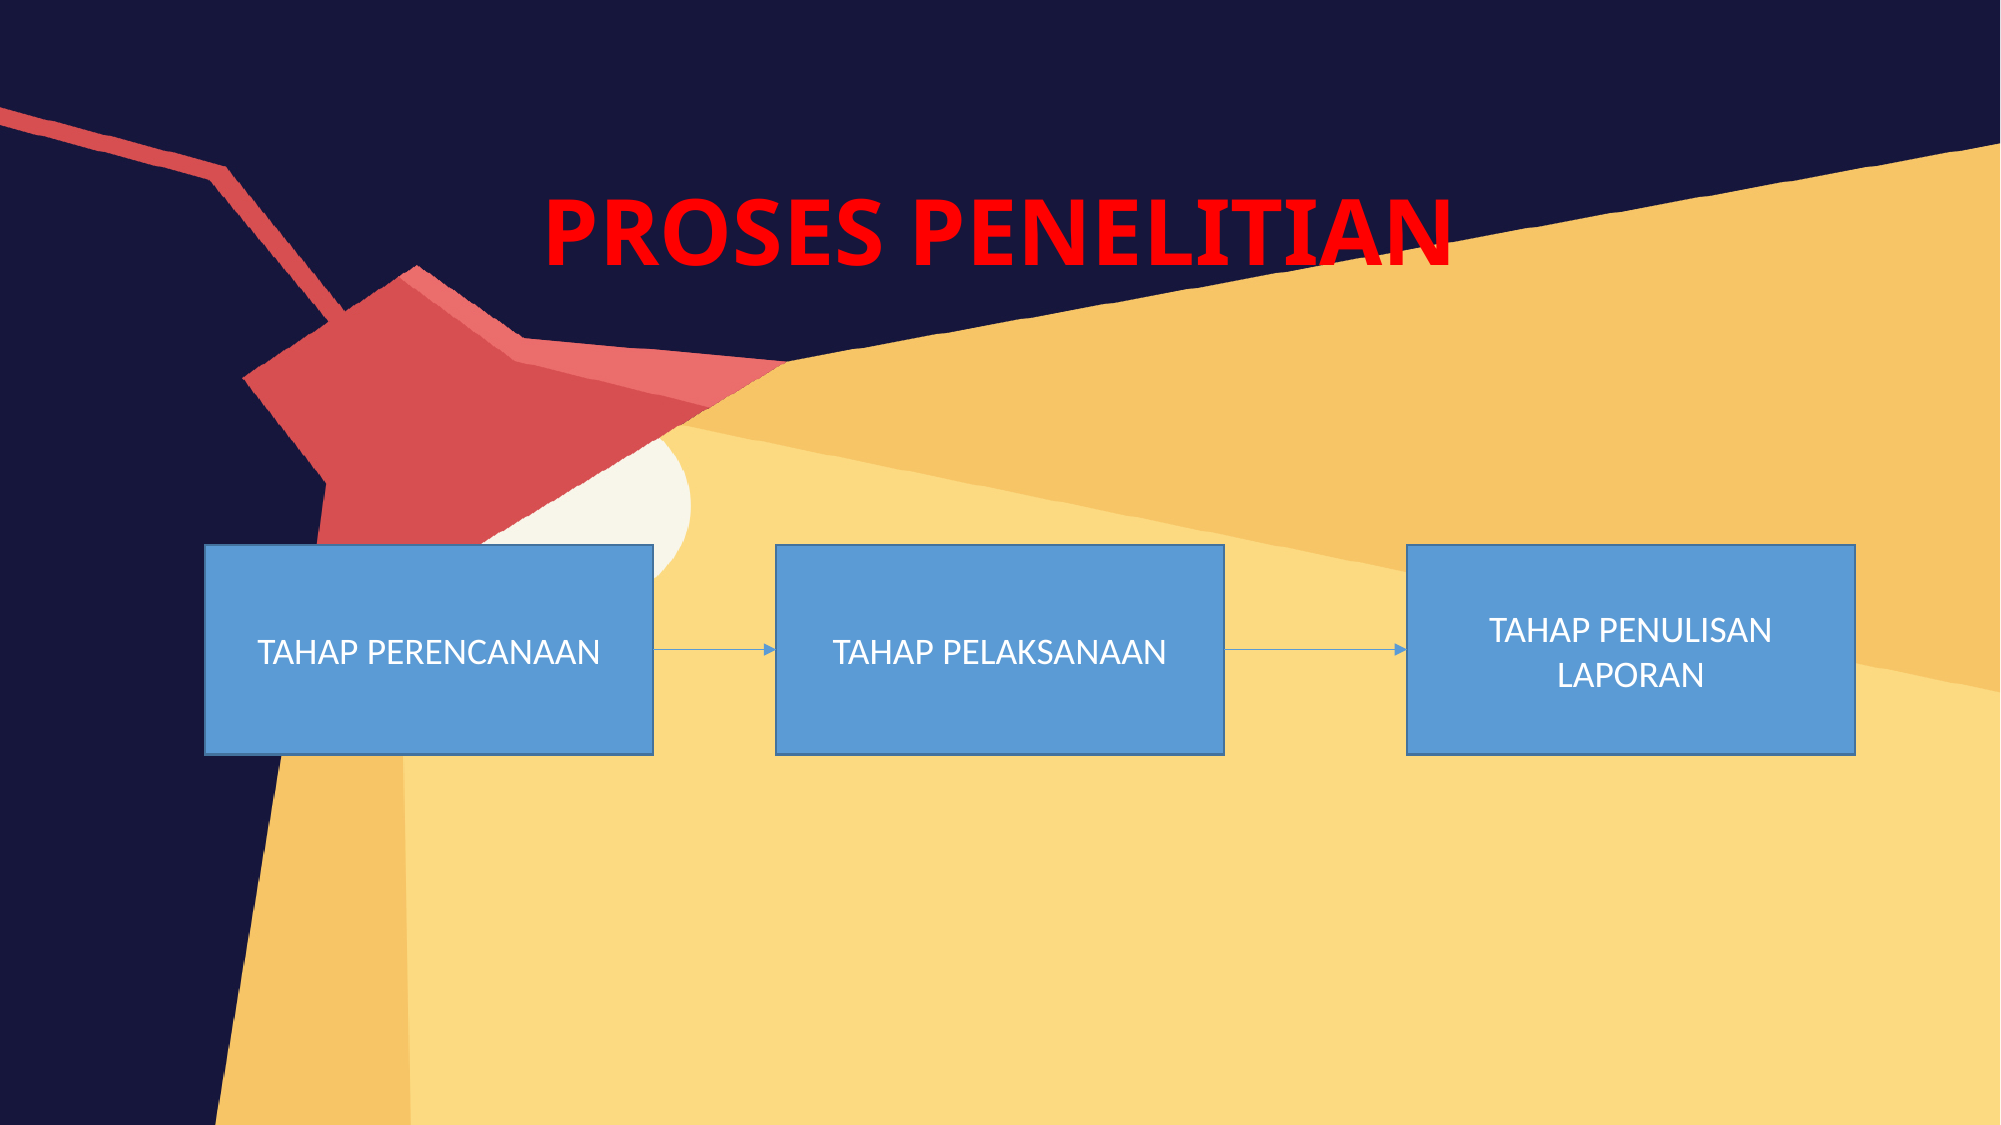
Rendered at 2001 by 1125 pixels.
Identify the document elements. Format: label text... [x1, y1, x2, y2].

text_box TAHAP PENULISAN LAPORAN [1406, 544, 1856, 756]
title PROSES PENELITIAN [137, 126, 1863, 345]
picture [0, 0, 2001, 1125]
text_box TAHAP PERENCANAAN [204, 544, 654, 756]
text_box TAHAP PELAKSANAAN [775, 544, 1225, 756]
